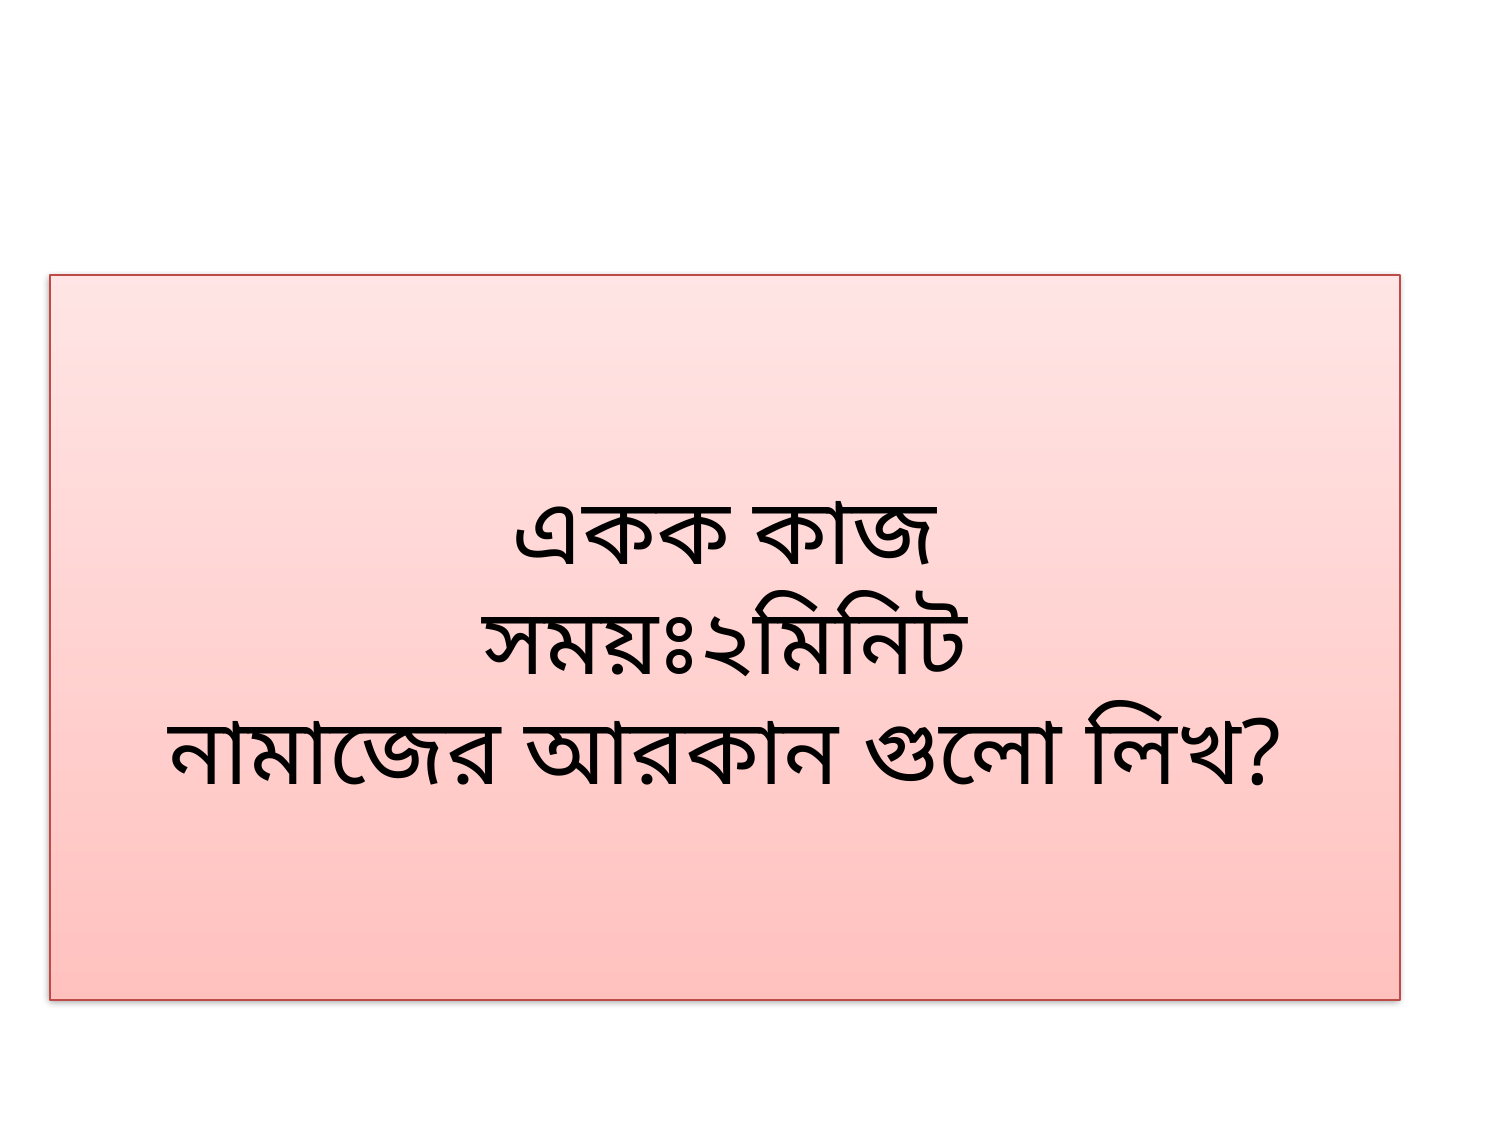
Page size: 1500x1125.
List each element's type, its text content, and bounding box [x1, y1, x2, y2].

title একক কাজ সময়ঃ২মিনিট নামাজের আরকান গুলো লিখ? [49, 274, 1401, 1001]
